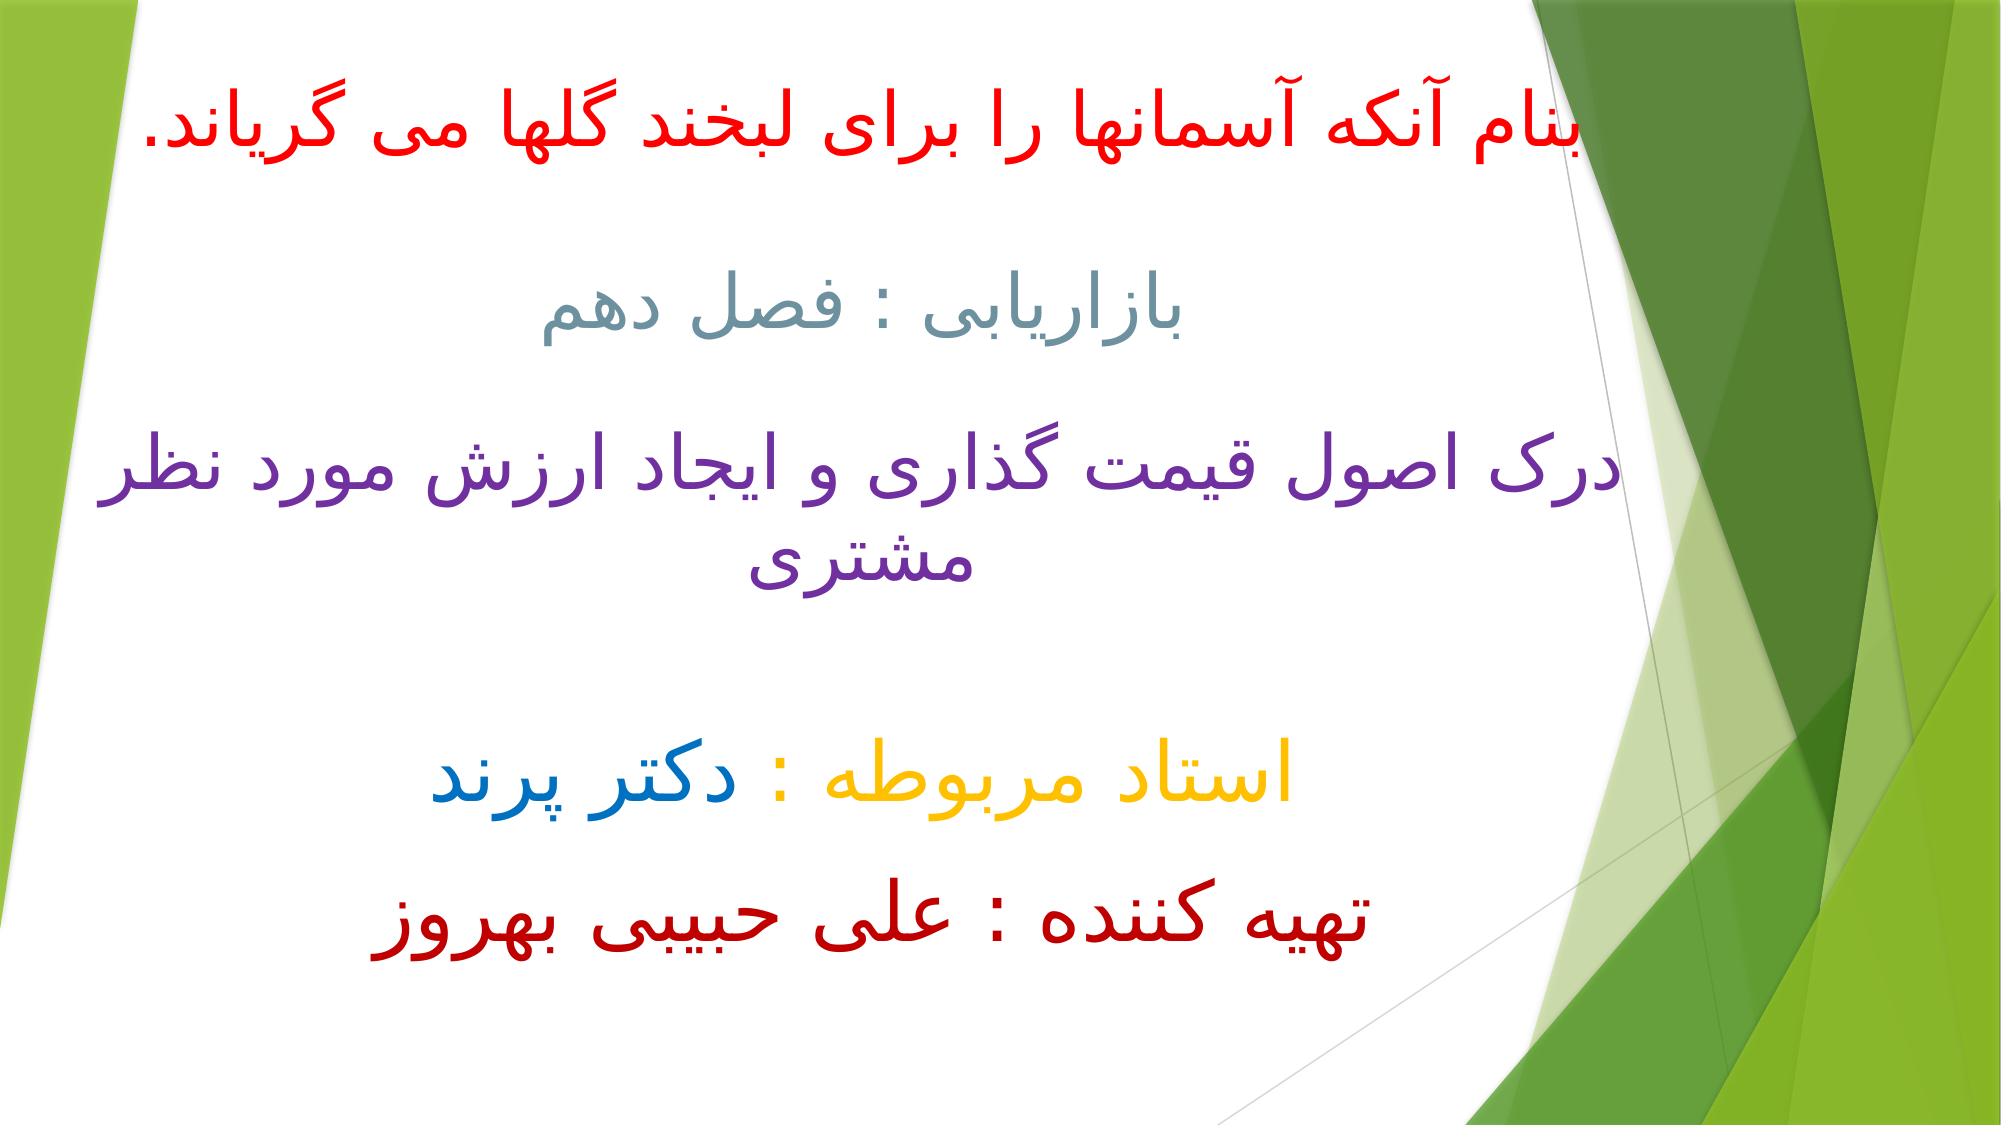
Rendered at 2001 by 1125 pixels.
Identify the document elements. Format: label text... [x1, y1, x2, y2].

title بنام آنکه آسمانها را برای لبخند گلها می گریاند. بازاریابی : فصل دهم درک اصول قیمت گذاری و ایجاد ارزش مورد نظر مشتری استاد مربوطه : دکتر پرند [0, 57, 1727, 827]
subtitle تهیه کننده : علی حبیبی بهروز [223, 850, 1498, 1125]
